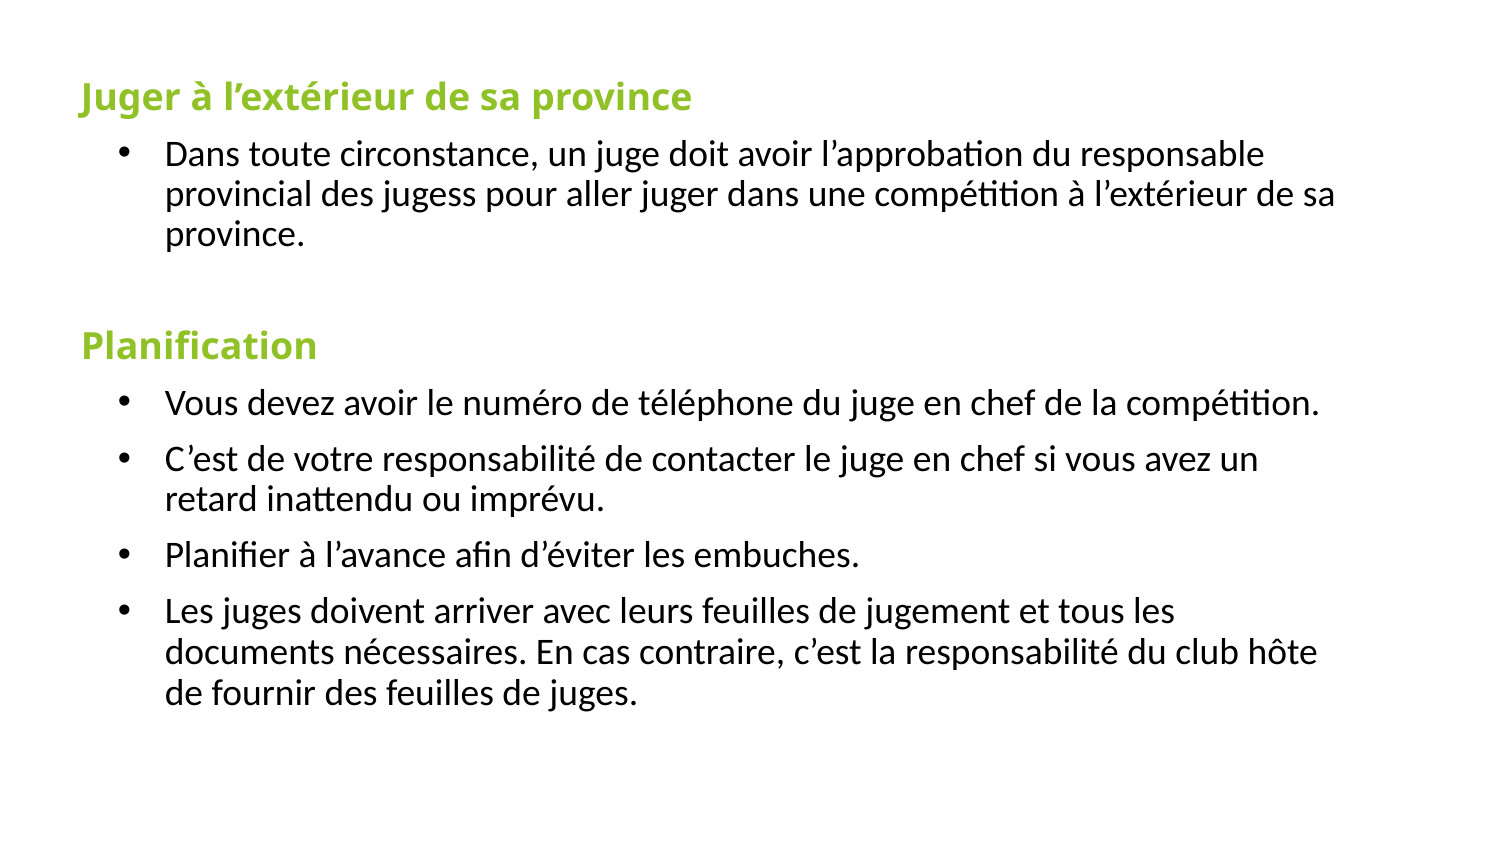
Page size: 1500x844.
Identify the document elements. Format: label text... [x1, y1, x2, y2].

list Juger à l’extérieur de sa province Dans toute circonstance, un juge doit avoir l’approbation du responsable provincial des jugess pour aller juger dans une compétition à l’extérieur de sa province. Planification Vous devez avoir le numéro de téléphone du juge en chef de la compétition. C’est de votre responsabilité de contacter le juge en chef si vous avez un retard inattendu ou imprévu. Planifier à l’avance afin d’éviter les embuches. Les juges doivent arriver avec leurs feuilles de jugement et tous les documents nécessaires. En cas contraire, c’est la responsabilité du club hôte de fournir des feuilles de juges. [50, 66, 1349, 810]
